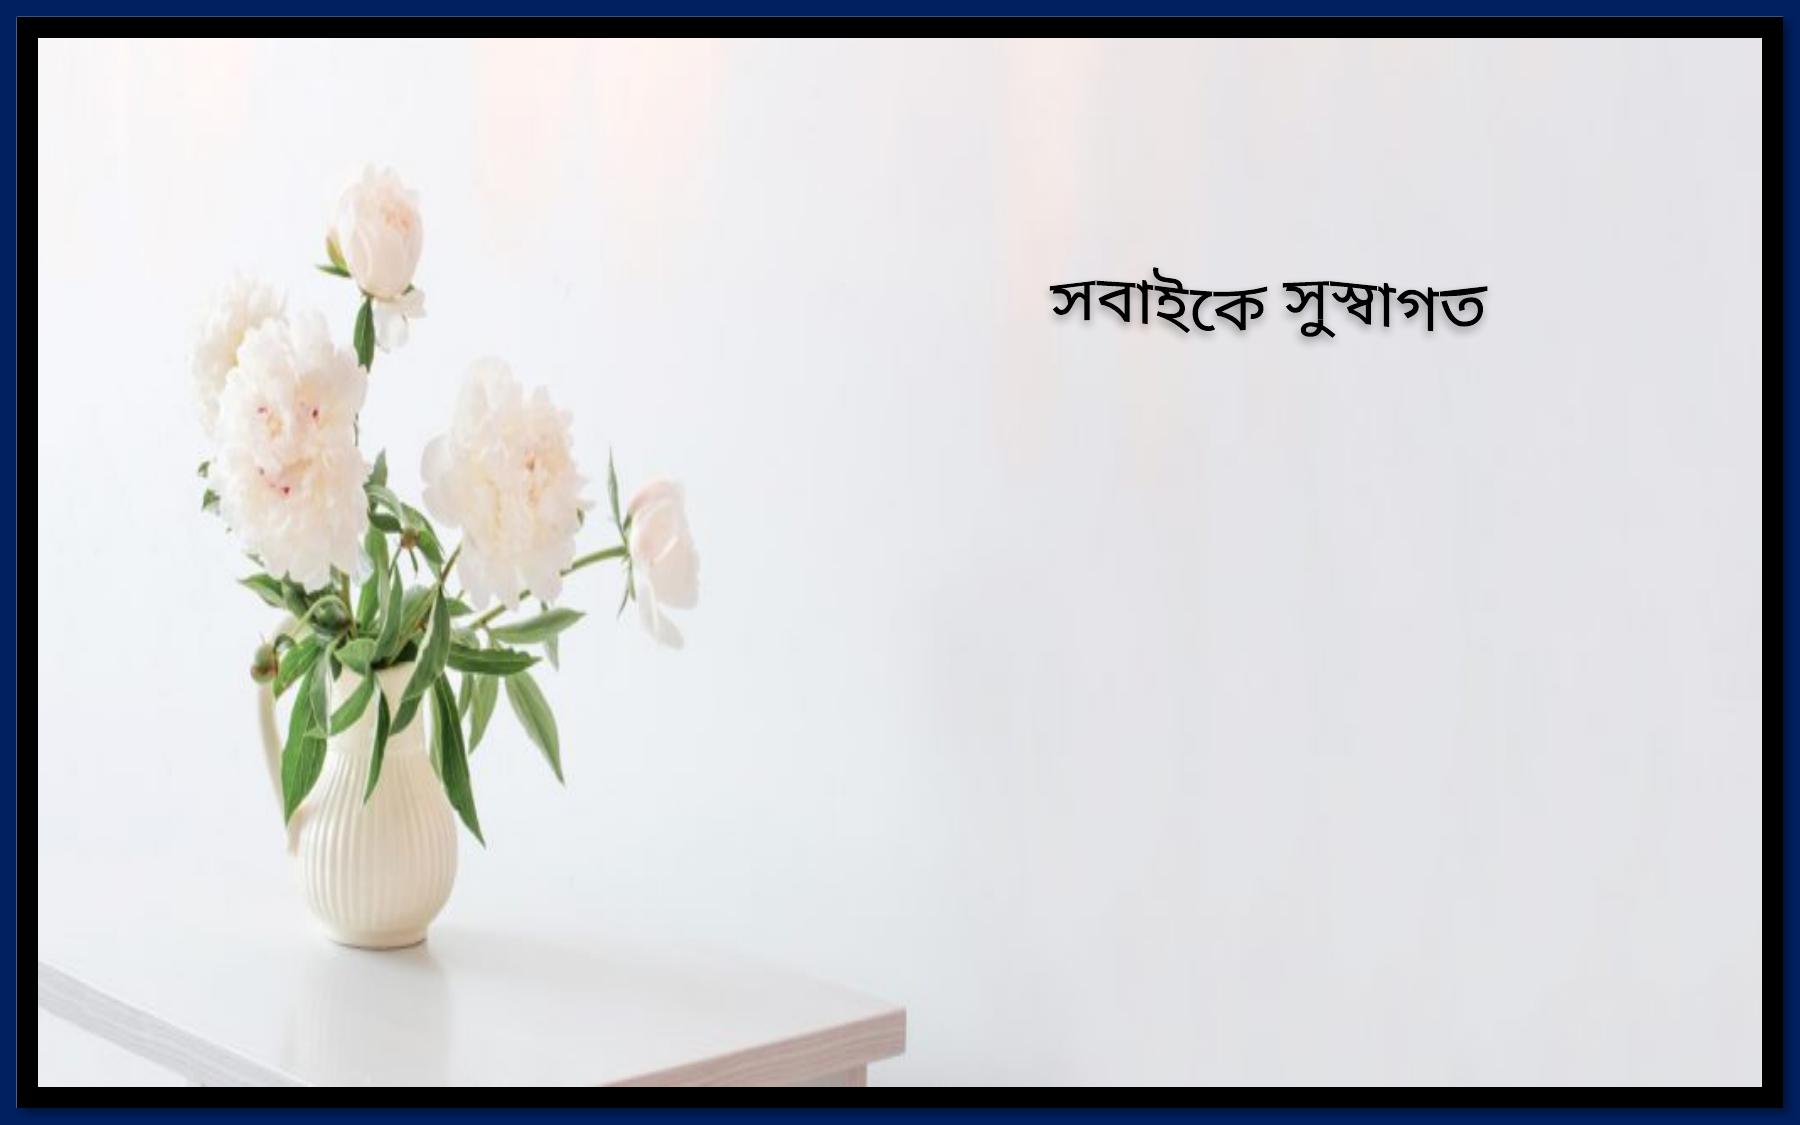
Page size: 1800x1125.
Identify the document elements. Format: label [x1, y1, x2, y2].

picture [37, 37, 1763, 1088]
